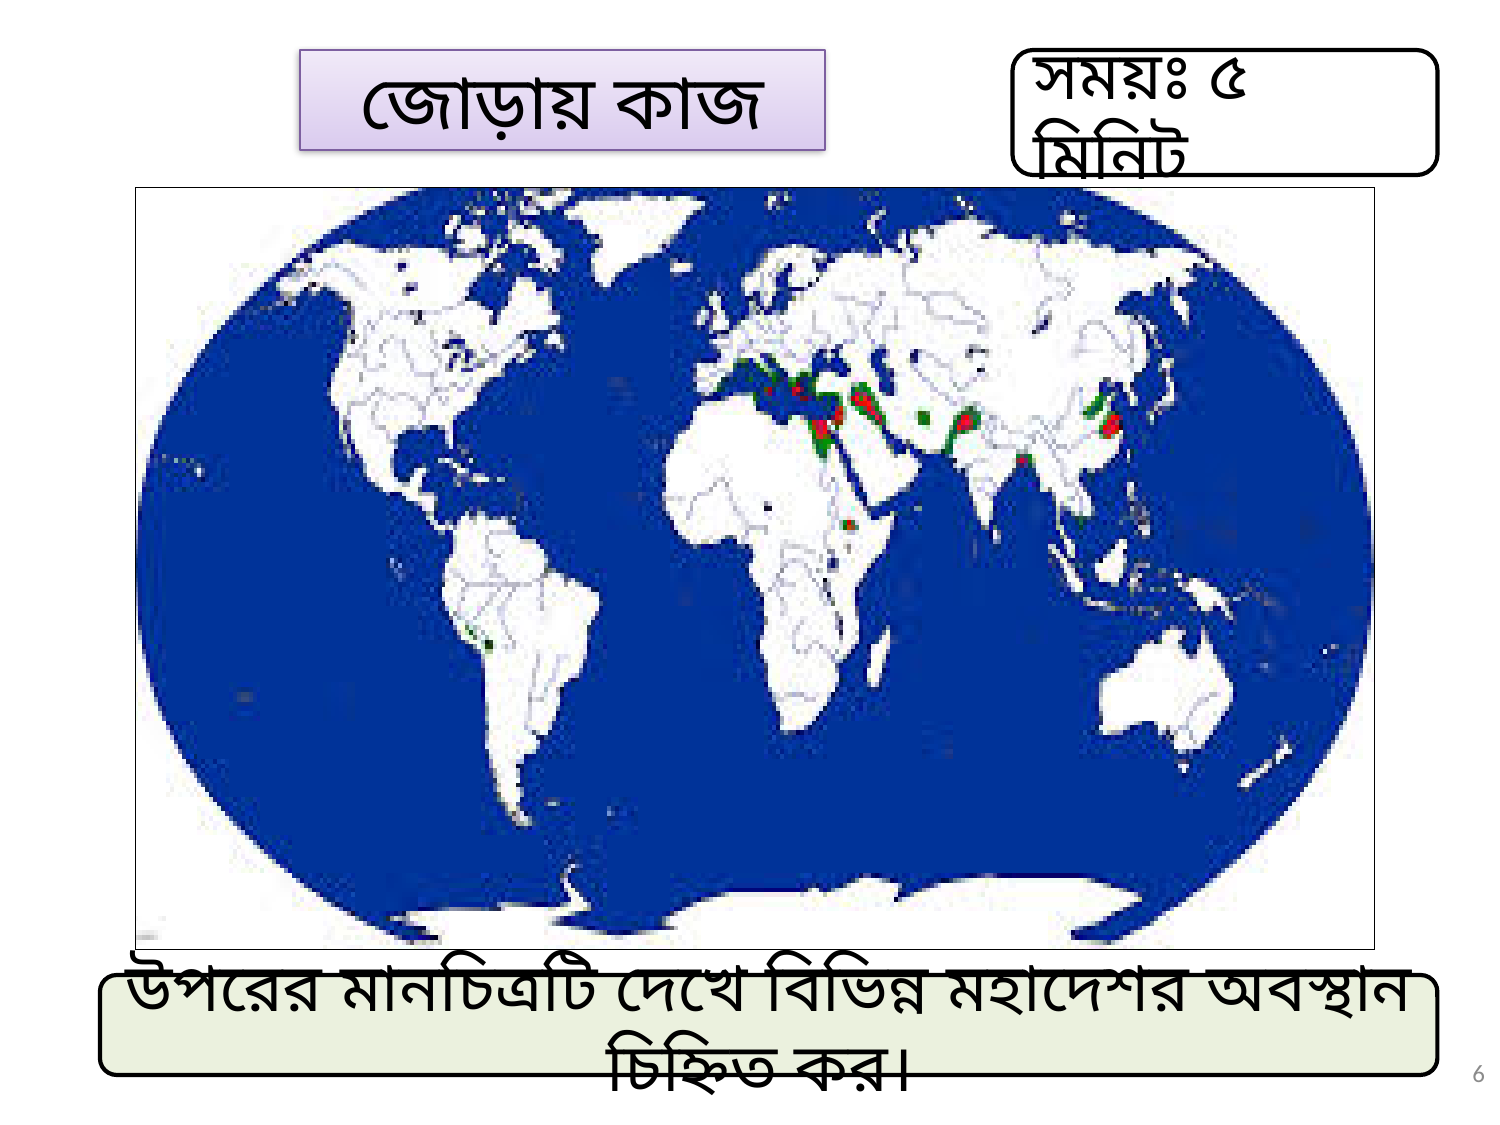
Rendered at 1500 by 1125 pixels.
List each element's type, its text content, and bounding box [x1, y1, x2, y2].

slide_number 6 [1149, 1042, 1500, 1103]
text_box সময়ঃ ৫ মিনিট [1010, 47, 1440, 178]
text_box উপরের মানচিত্রটি দেখে বিভিন্ন মহাদেশর অবস্থান চিহ্নিত কর। [97, 972, 1440, 1078]
picture [134, 187, 1376, 951]
text_box জোড়ায় কাজ [299, 49, 826, 151]
